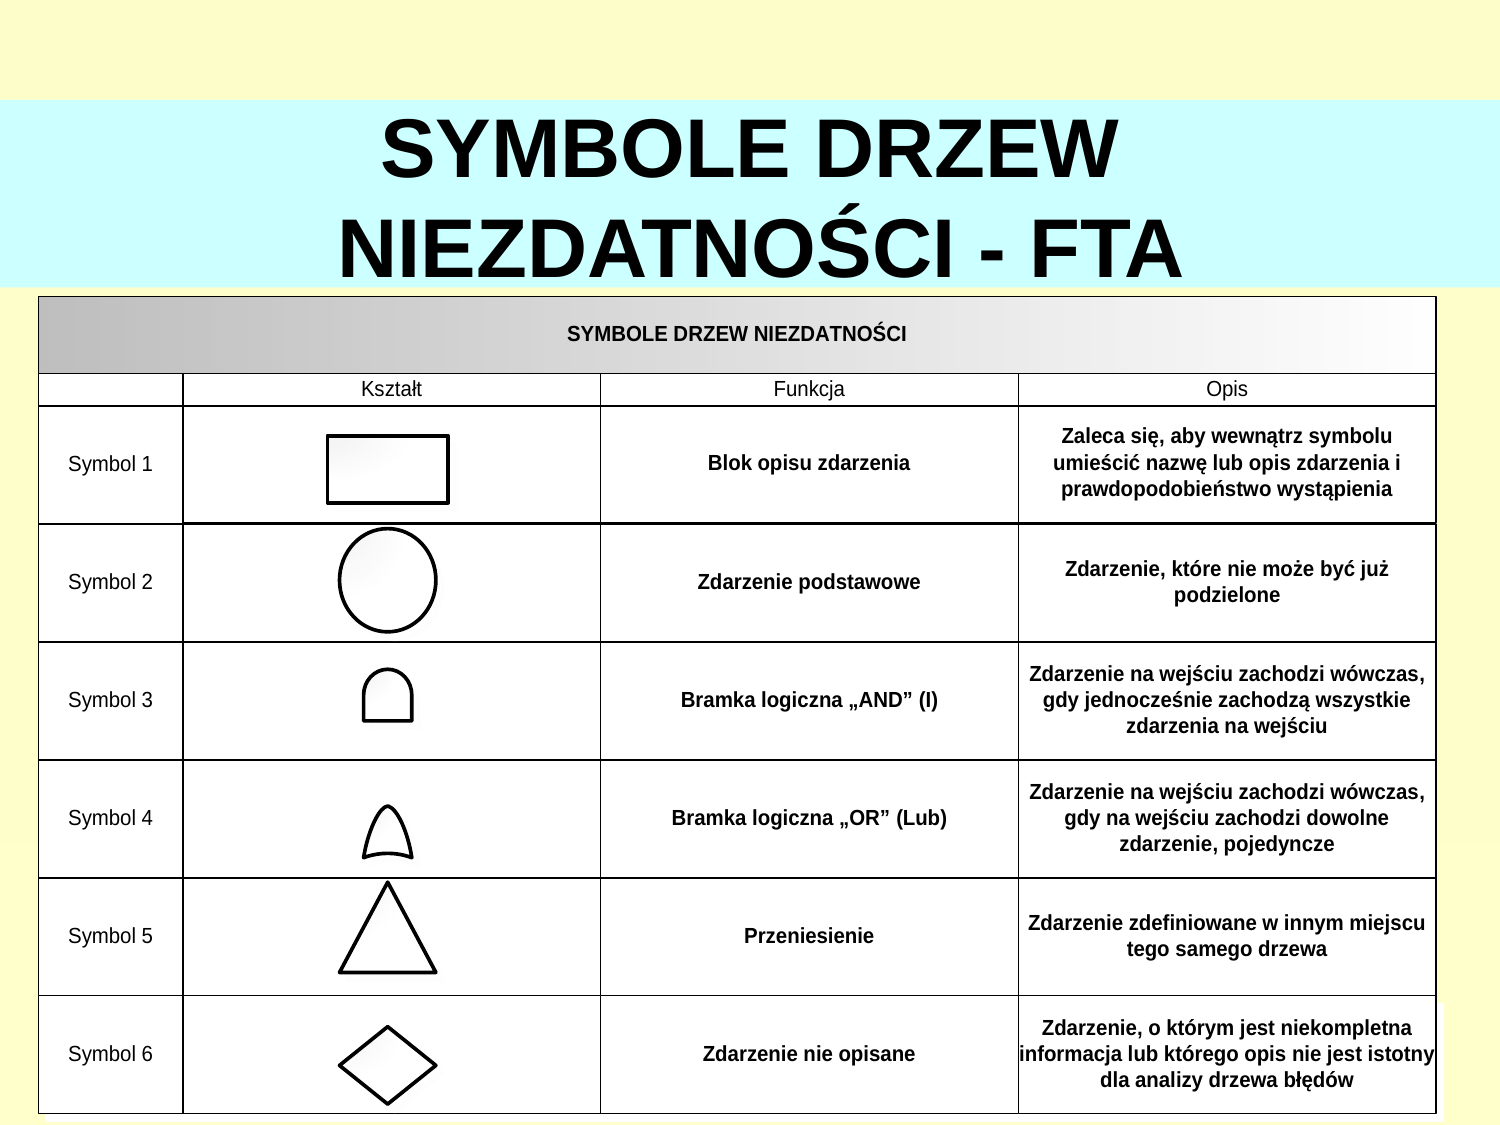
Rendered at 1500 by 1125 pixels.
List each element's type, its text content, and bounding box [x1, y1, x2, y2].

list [34, 292, 1500, 1125]
title SYMBOLE DRZEW NIEZDATNOŚCI - FTA [0, 99, 1500, 288]
